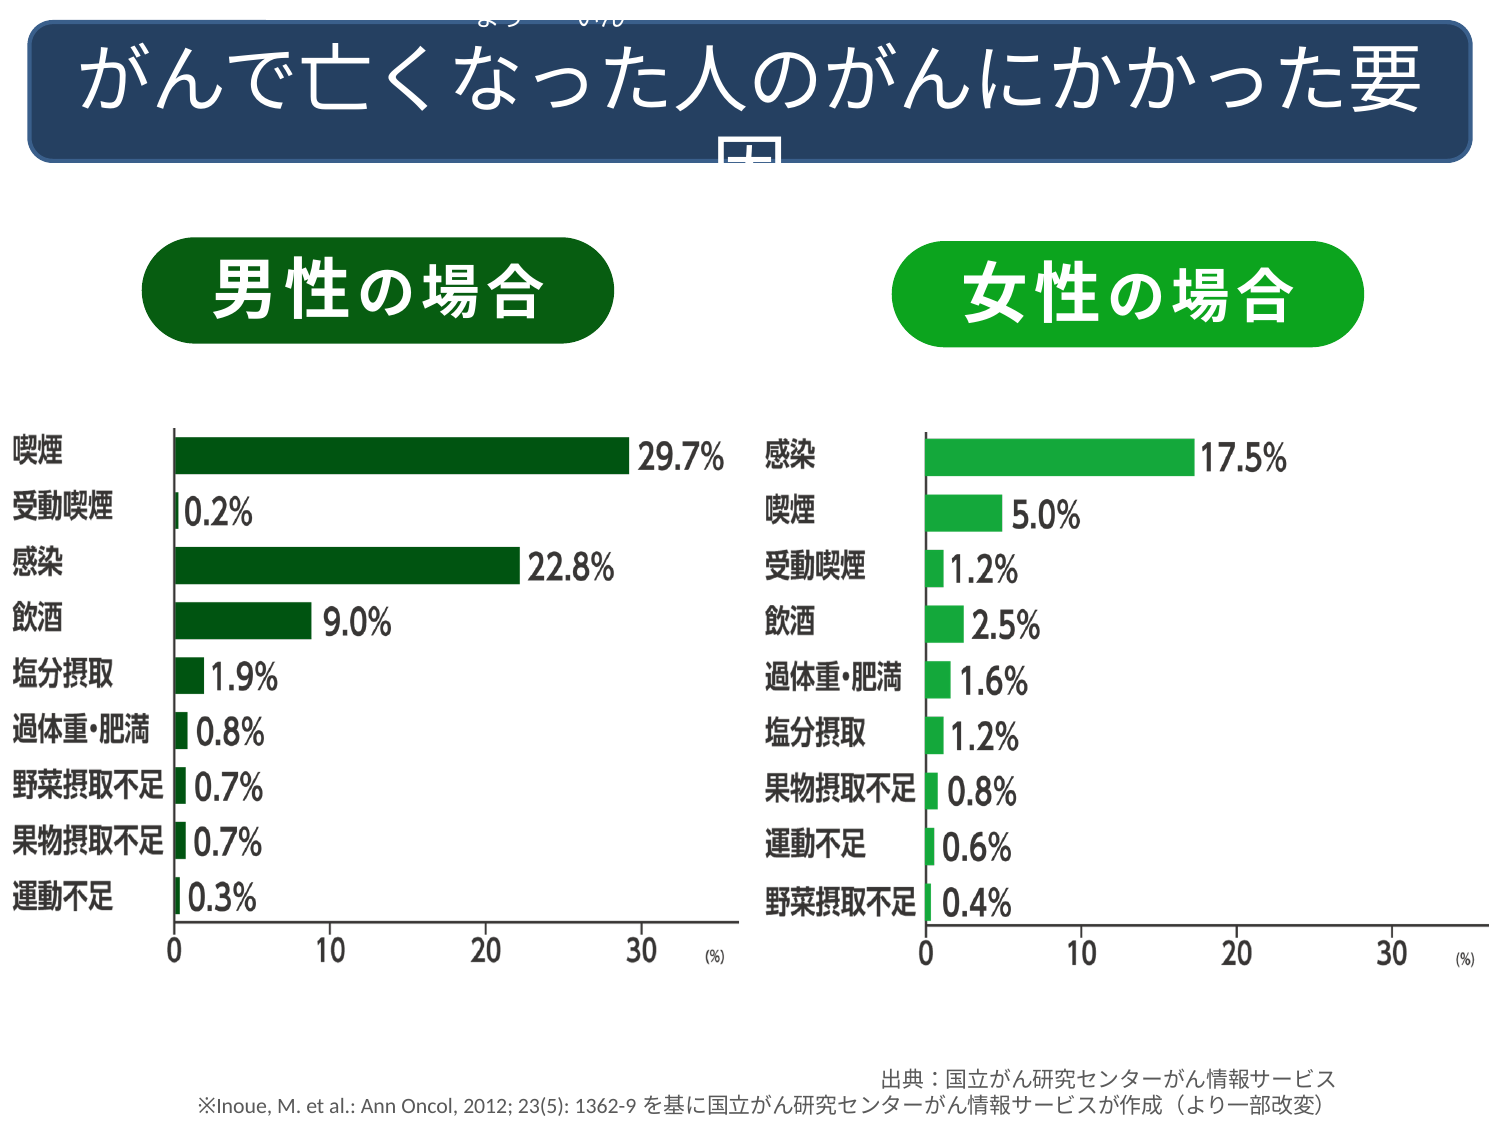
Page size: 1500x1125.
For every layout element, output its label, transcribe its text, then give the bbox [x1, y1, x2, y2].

text_box 出典：国立がん研究センターがん情報サービス ※Inoue, M. et al.: Ann Oncol, 2012; 23(5): 1362-9を基に国立がん研究センターがん情報サービスが作成（より一部改変） [0, 1058, 1353, 1125]
text_box 女性の場合 [891, 241, 1365, 348]
text_box 男性の場合 [141, 237, 615, 344]
picture [11, 385, 1489, 977]
text_box な よう いん がんで亡くなった人のがんにかかった要因 [27, 19, 1473, 163]
